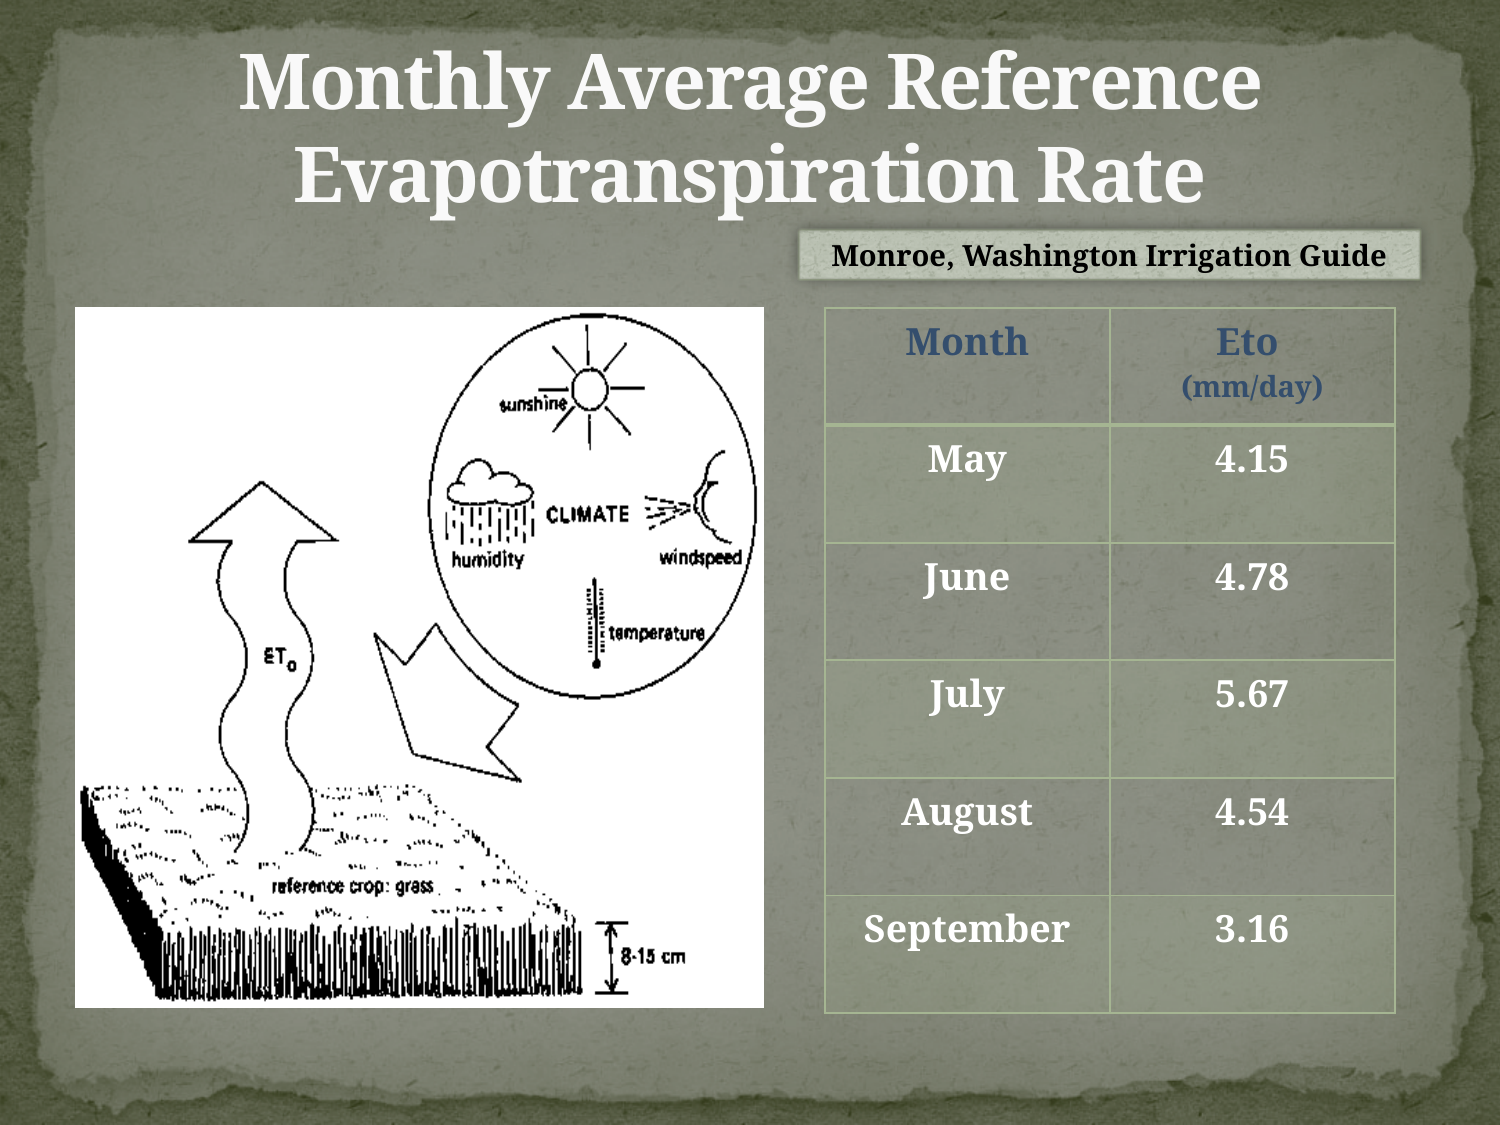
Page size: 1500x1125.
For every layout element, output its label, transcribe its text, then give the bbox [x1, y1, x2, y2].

table_cell June [826, 544, 1109, 659]
table_cell September [826, 896, 1109, 1012]
table_cell 4.15 [1111, 427, 1394, 542]
table_cell 4.78 [1111, 544, 1394, 659]
table_header Month [826, 309, 1109, 423]
table_cell August [826, 779, 1109, 895]
table_cell 3.16 [1111, 896, 1394, 1012]
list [76, 309, 763, 1007]
table_cell 4.54 [1111, 779, 1394, 895]
table_cell May [826, 427, 1109, 542]
title Monthly Average Reference Evapotranspiration Rate [74, 24, 1425, 225]
table_cell 5.67 [1111, 661, 1394, 777]
text_box Monroe, Washington Irrigation Guide [801, 232, 1418, 277]
table_cell July [826, 661, 1109, 777]
table_header Eto (mm/day) [1111, 309, 1394, 423]
